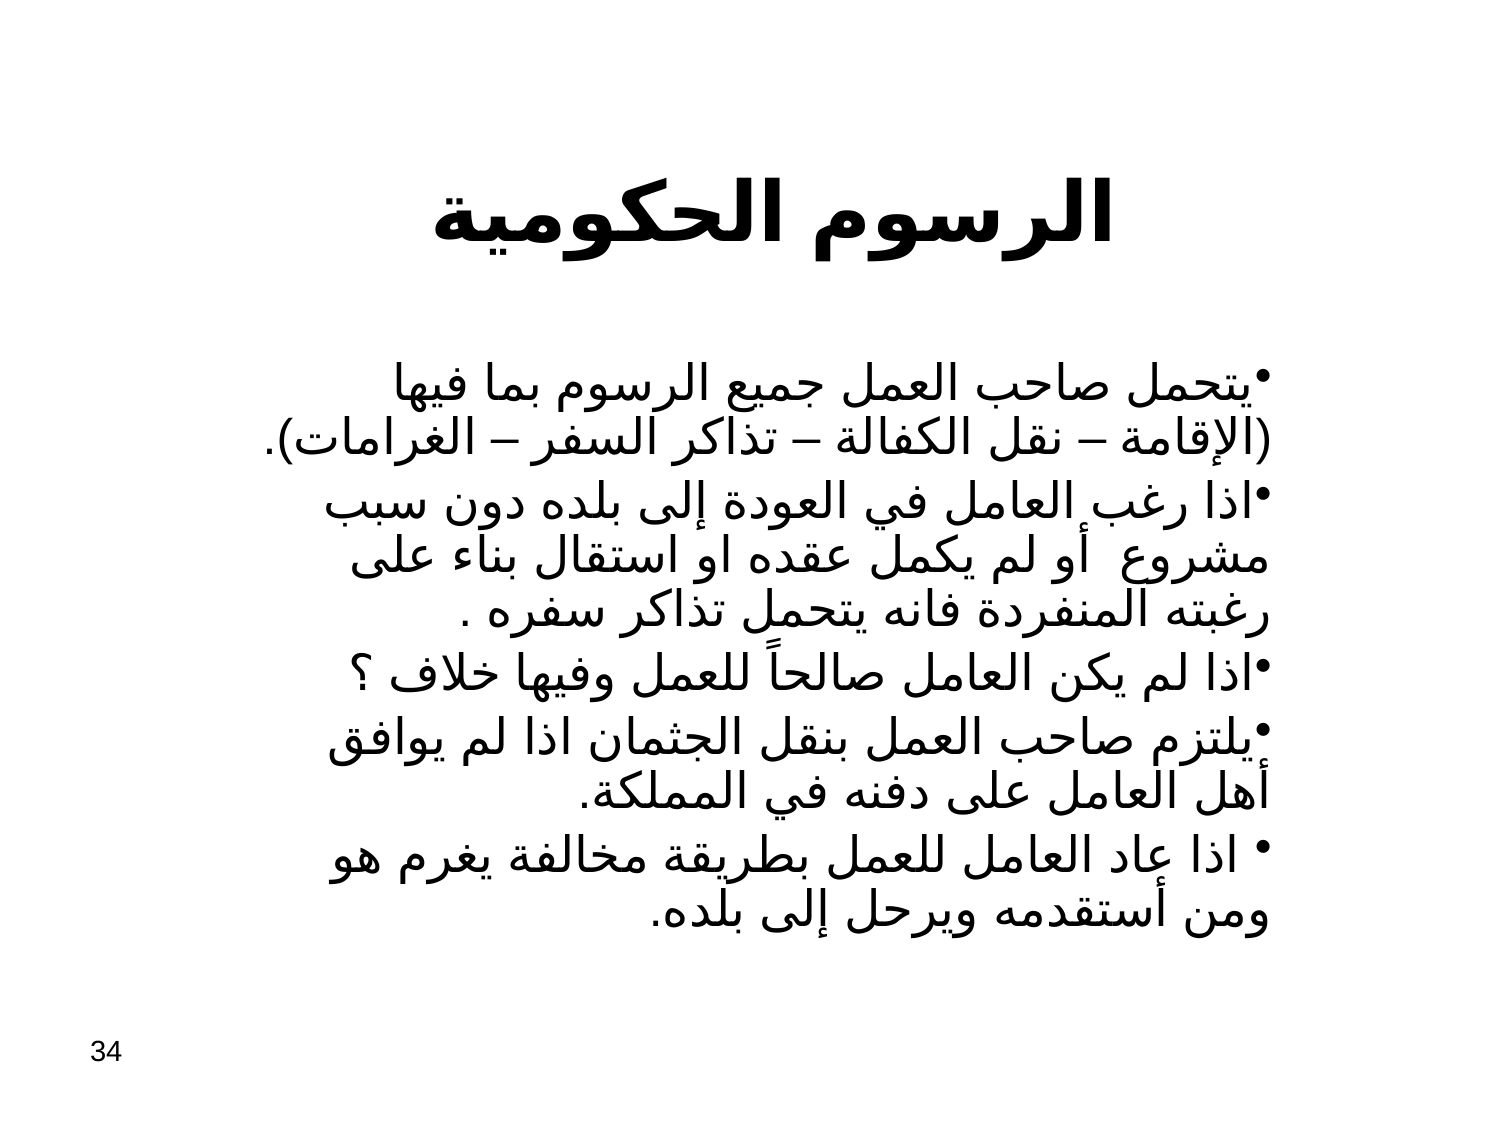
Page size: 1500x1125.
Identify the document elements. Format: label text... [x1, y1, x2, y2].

title الرسوم الحكومية [124, 87, 1401, 329]
slide_number 34 [74, 1024, 426, 1103]
subtitle يتحمل صاحب العمل جميع الرسوم بما فيها (الإقامة – نقل الكفالة – تذاكر السفر – الغرامات). اذا رغب العامل في العودة إلى بلده دون سبب مشروع أو لم يكمل عقده او استقال بناء على رغبته المنفردة فانه يتحمل تذاكر سفره . اذا لم يكن العامل صالحاً للعمل وفيها خلاف ؟ يلتزم صاحب العمل بنقل الجثمان اذا لم يوافق أهل العامل على دفنه في المملكة. اذا عاد العامل للعمل بطريقة مخالفة يغرم هو ومن أستقدمه ويرحل إلى بلده. [237, 349, 1288, 951]
